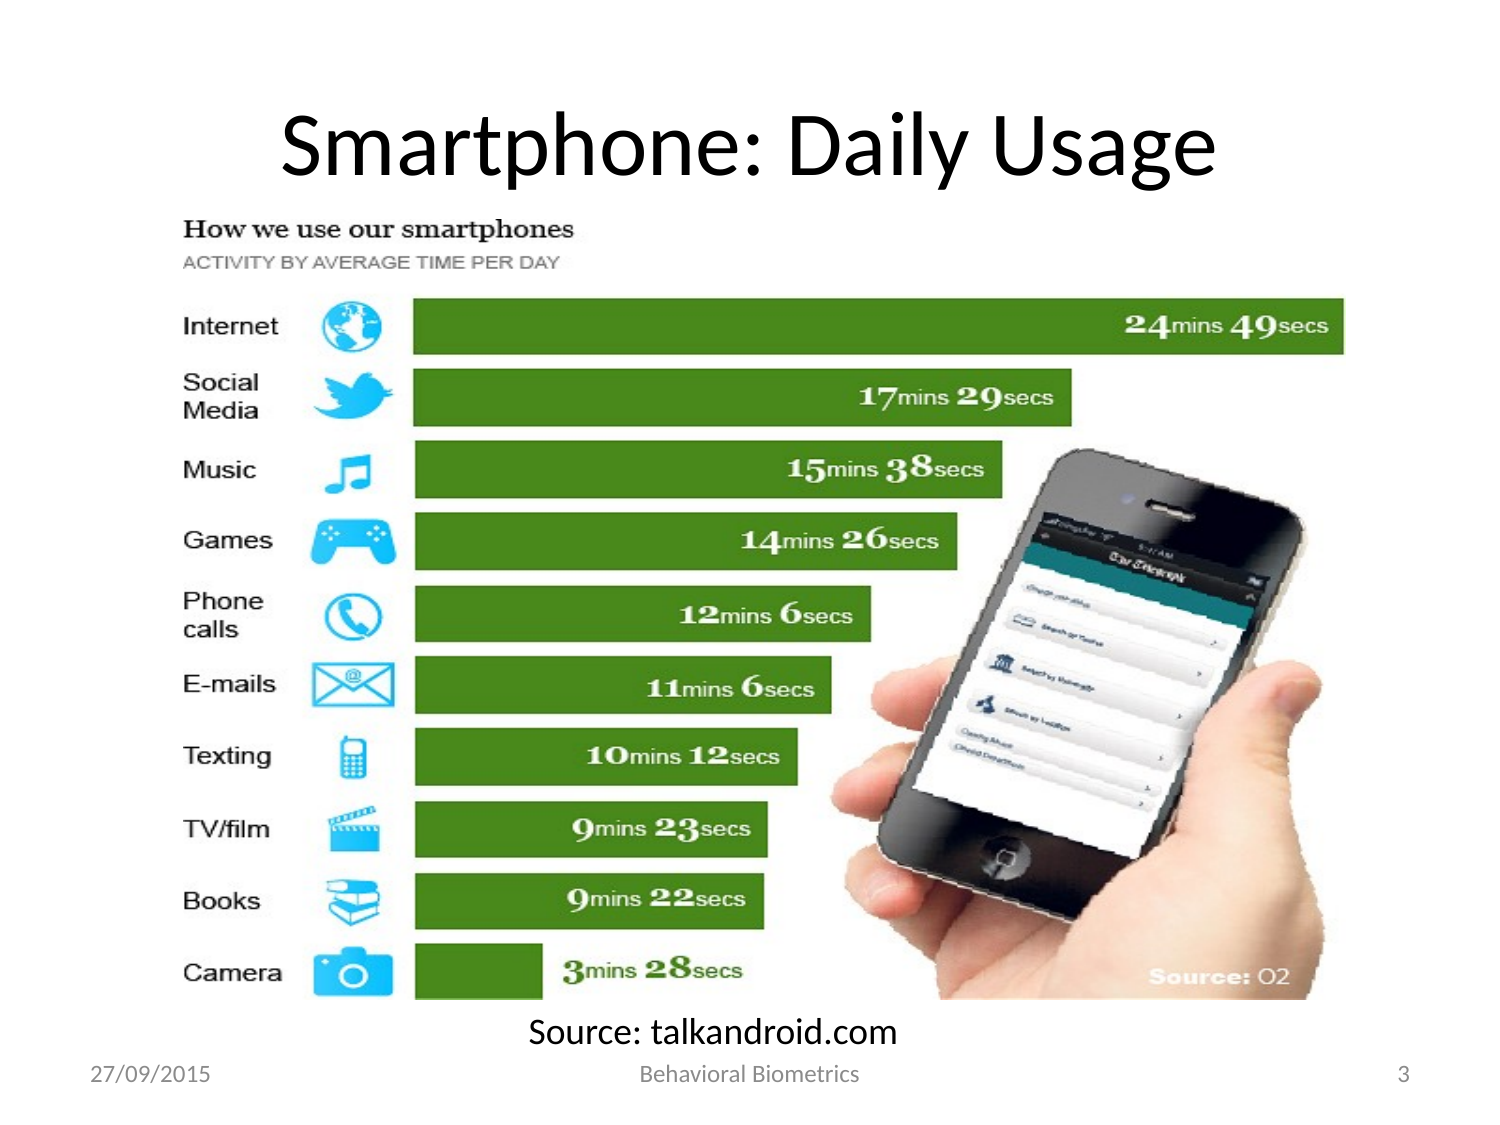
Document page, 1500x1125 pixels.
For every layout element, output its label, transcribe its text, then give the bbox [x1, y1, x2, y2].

slide_number 3 [1074, 1042, 1425, 1103]
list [182, 219, 1347, 1000]
footer Behavioral Biometrics [512, 1042, 988, 1103]
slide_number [75, 1042, 425, 1103]
text_box Source: talkandroid.com [513, 1007, 939, 1042]
title Smartphone: Daily Usage [75, 45, 1425, 233]
